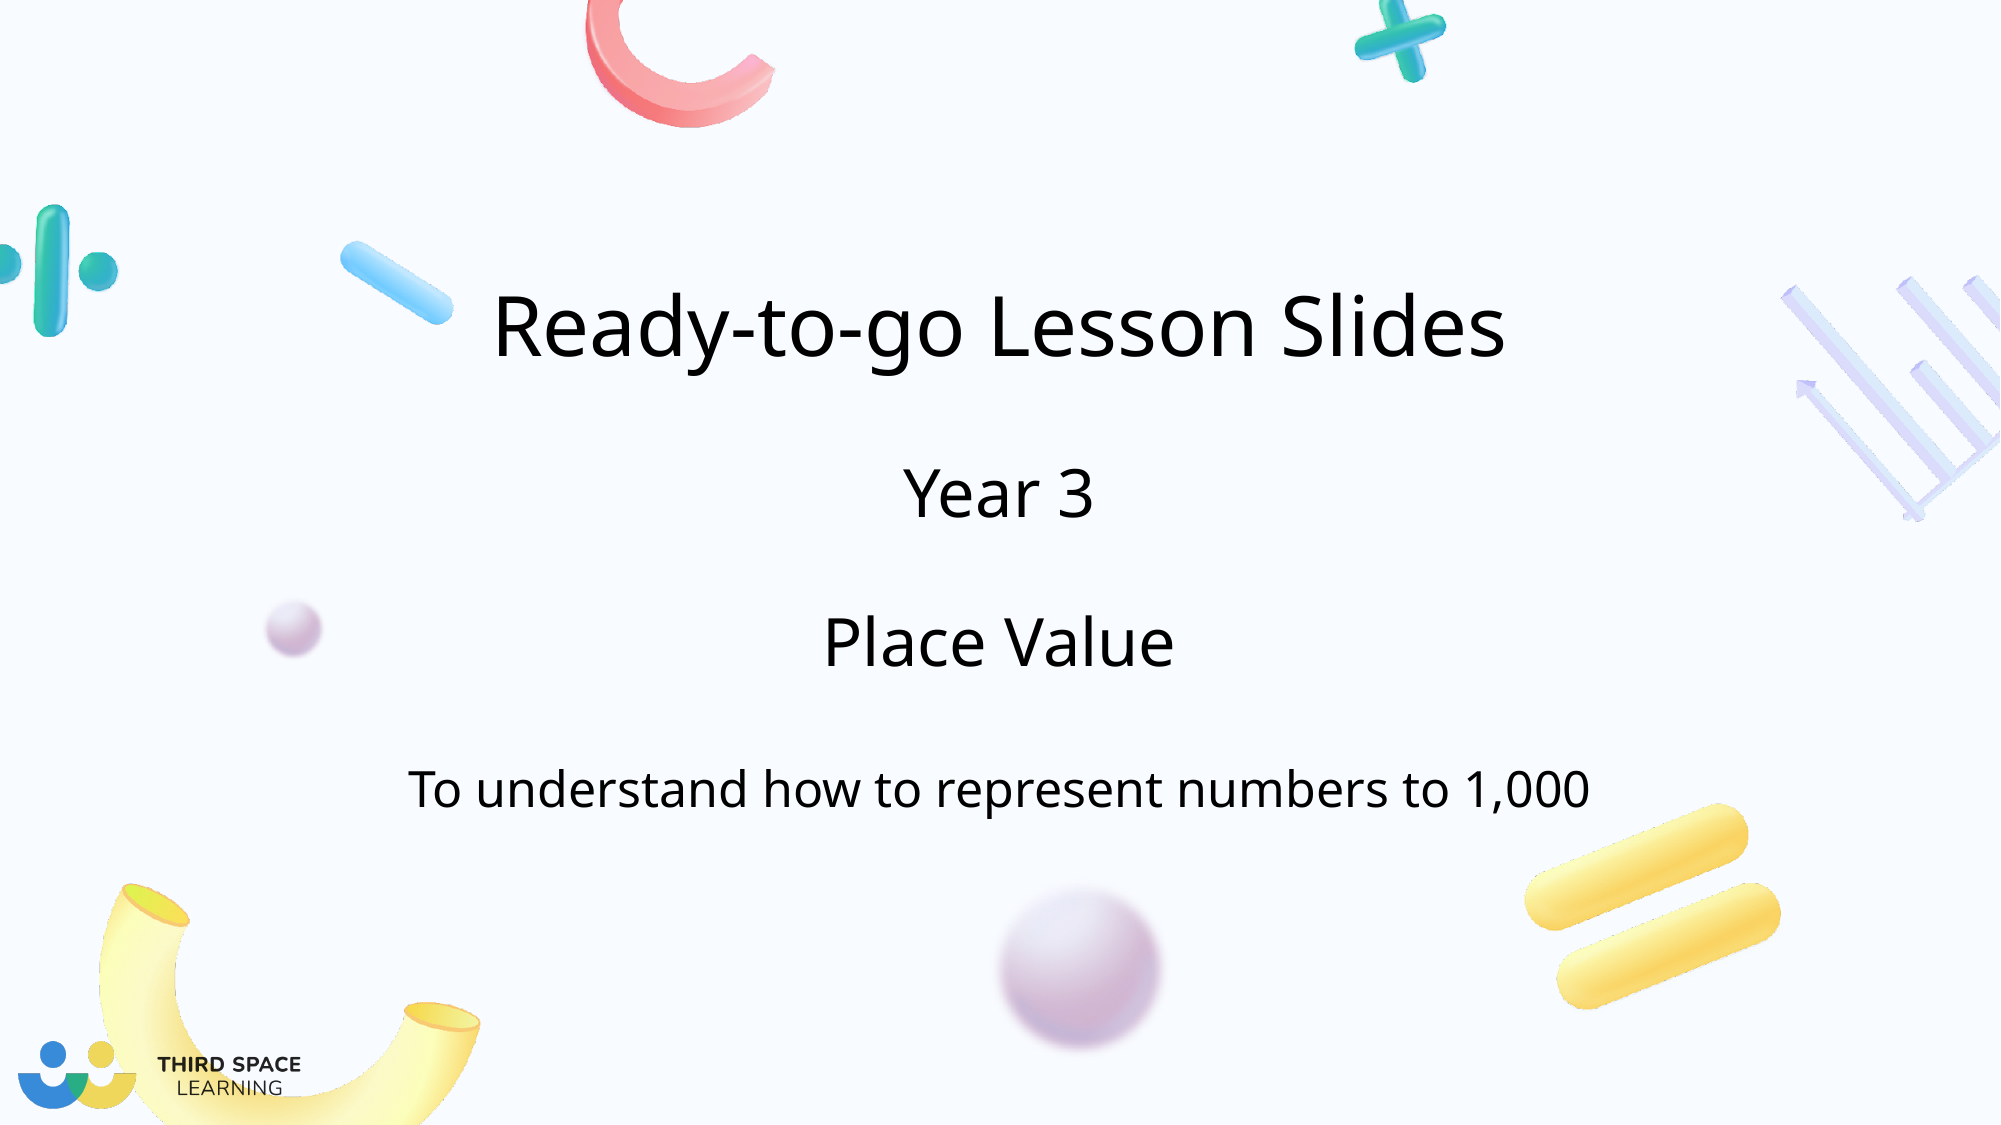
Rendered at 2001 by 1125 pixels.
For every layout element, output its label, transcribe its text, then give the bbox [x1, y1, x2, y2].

list To understand how to represent numbers to 1,000 [308, 750, 1692, 847]
picture [0, 0, 2000, 1125]
list Place Value [308, 601, 1692, 719]
list Year 3 [308, 452, 1692, 570]
